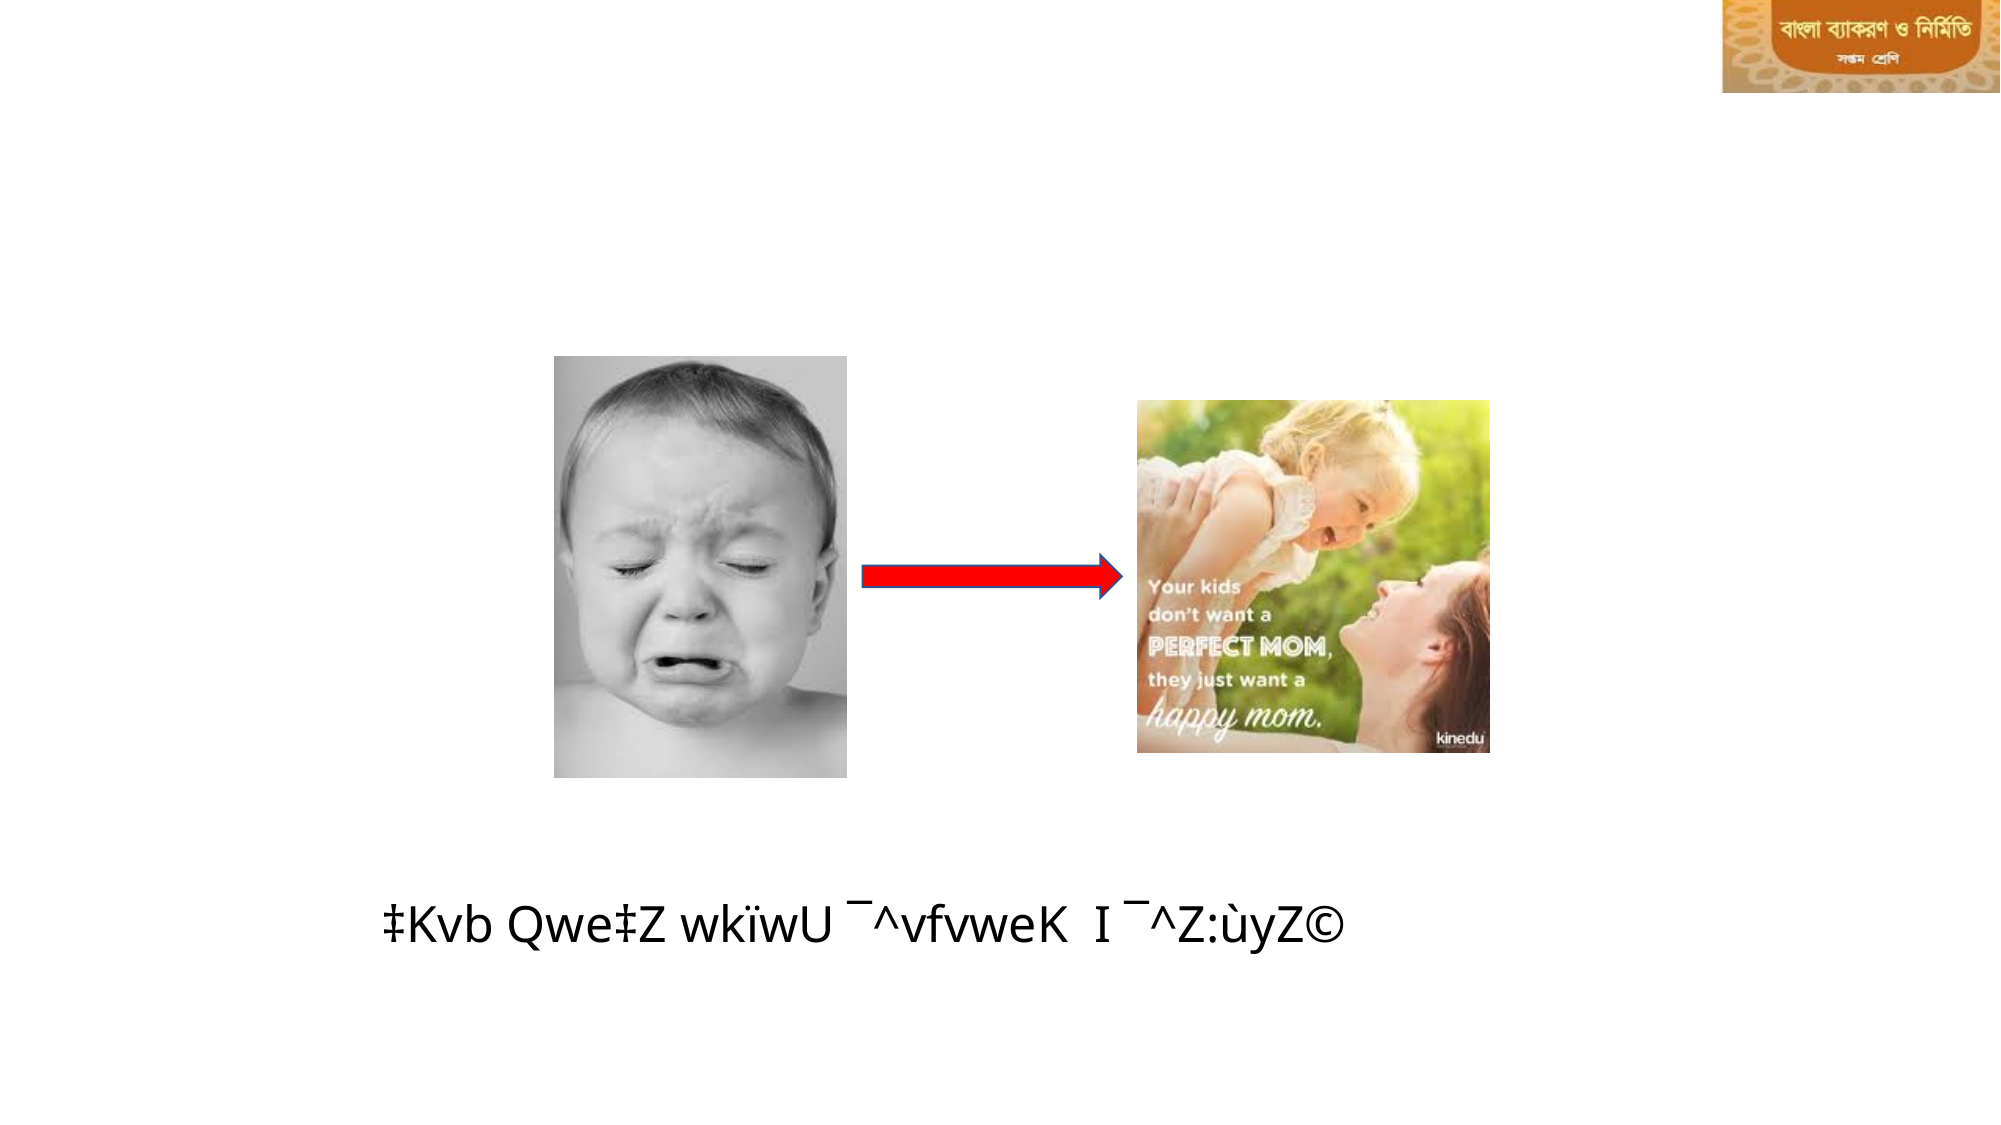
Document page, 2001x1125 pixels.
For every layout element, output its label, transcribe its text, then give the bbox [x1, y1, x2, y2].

picture [1690, 0, 2000, 93]
picture [554, 356, 847, 778]
text_box [861, 552, 1124, 601]
text_box ‡Kvb Qwe‡Z wkïwU ¯^vfvweK I ¯^Z:ùyZ© [333, 862, 1433, 982]
picture [1137, 400, 1490, 753]
